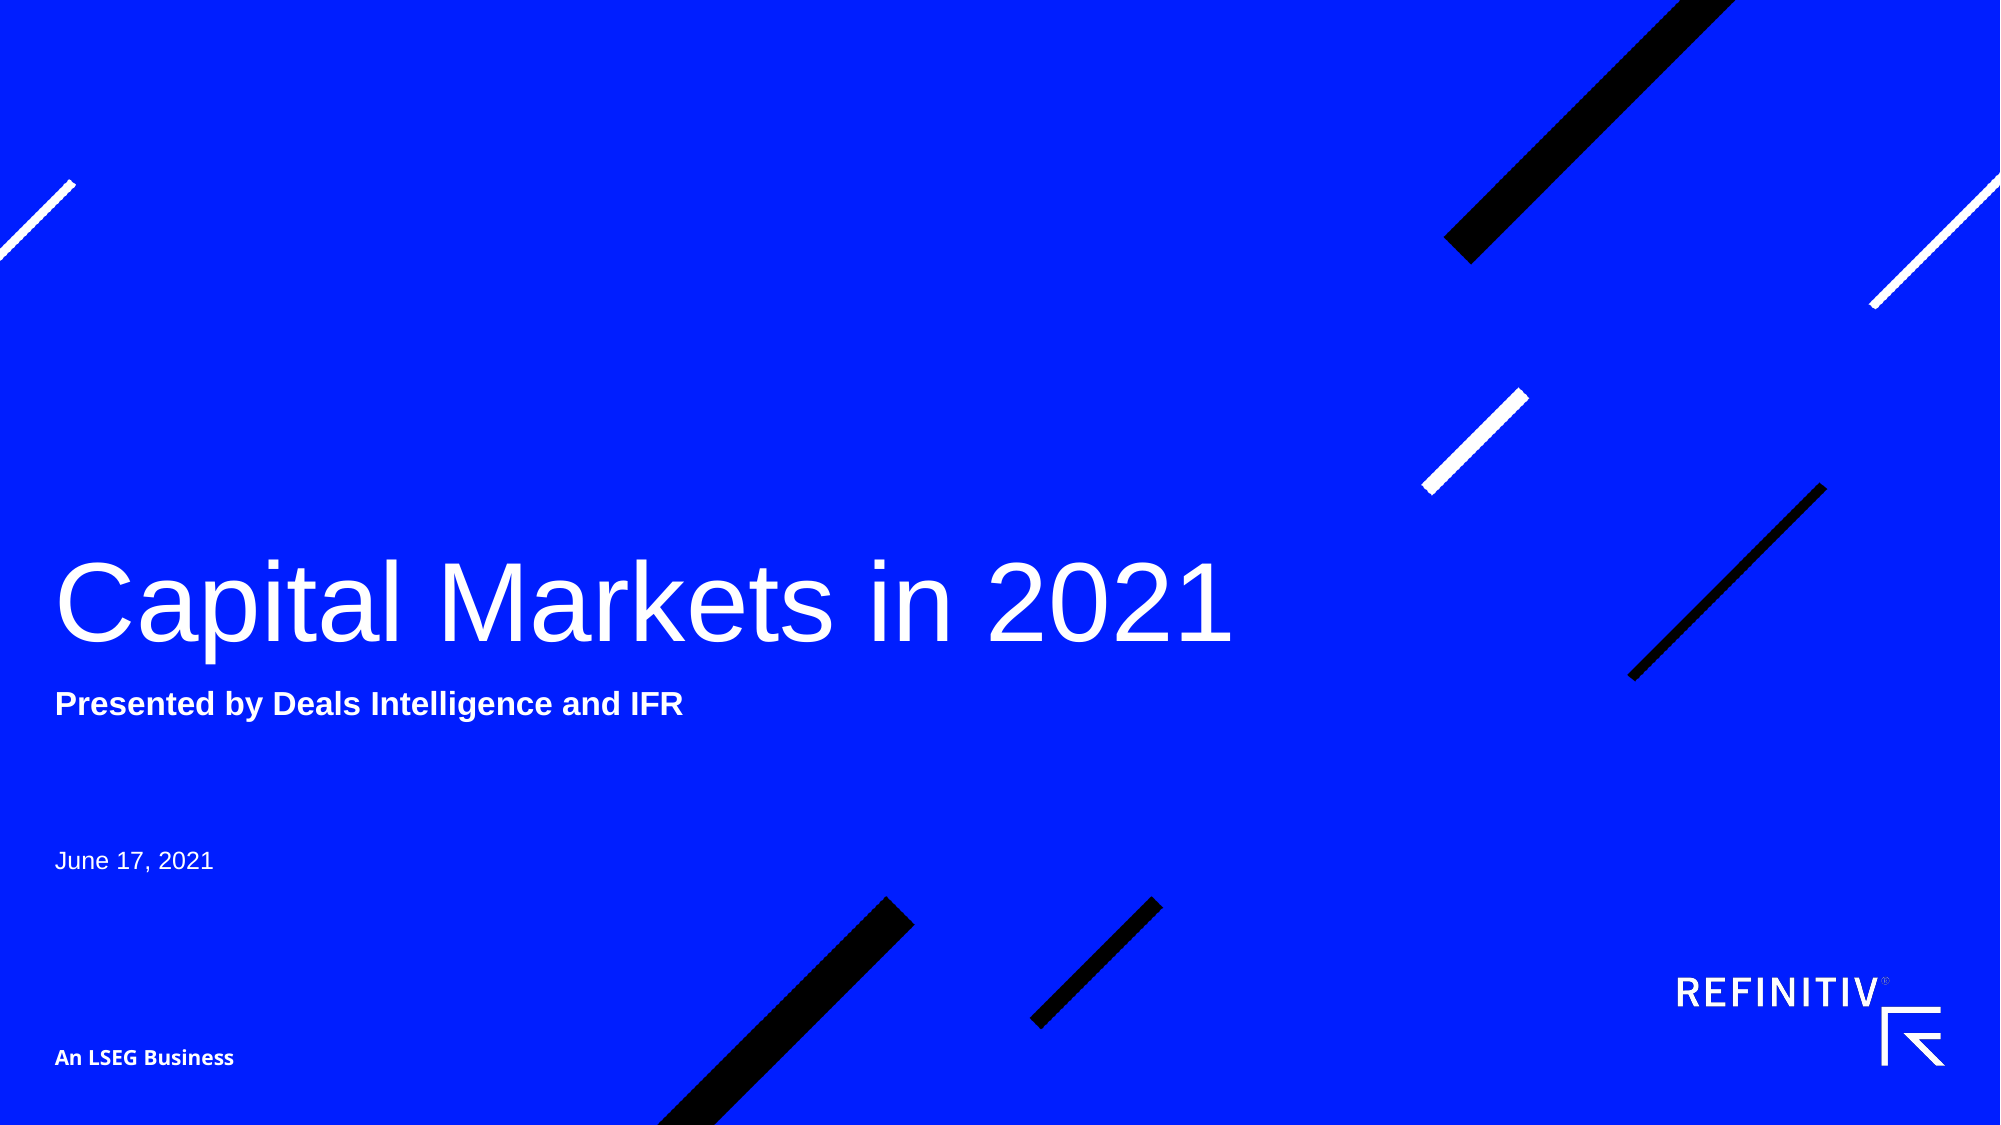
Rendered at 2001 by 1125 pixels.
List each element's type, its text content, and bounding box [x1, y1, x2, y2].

picture [0, 0, 2000, 737]
picture [555, 829, 1265, 1125]
title Capital Markets in 2021 [54, 418, 1271, 663]
list June 17, 2021 [54, 844, 575, 904]
subtitle Presented by Deals Intelligence and IFR [54, 682, 1271, 829]
picture [1648, 948, 1975, 1095]
